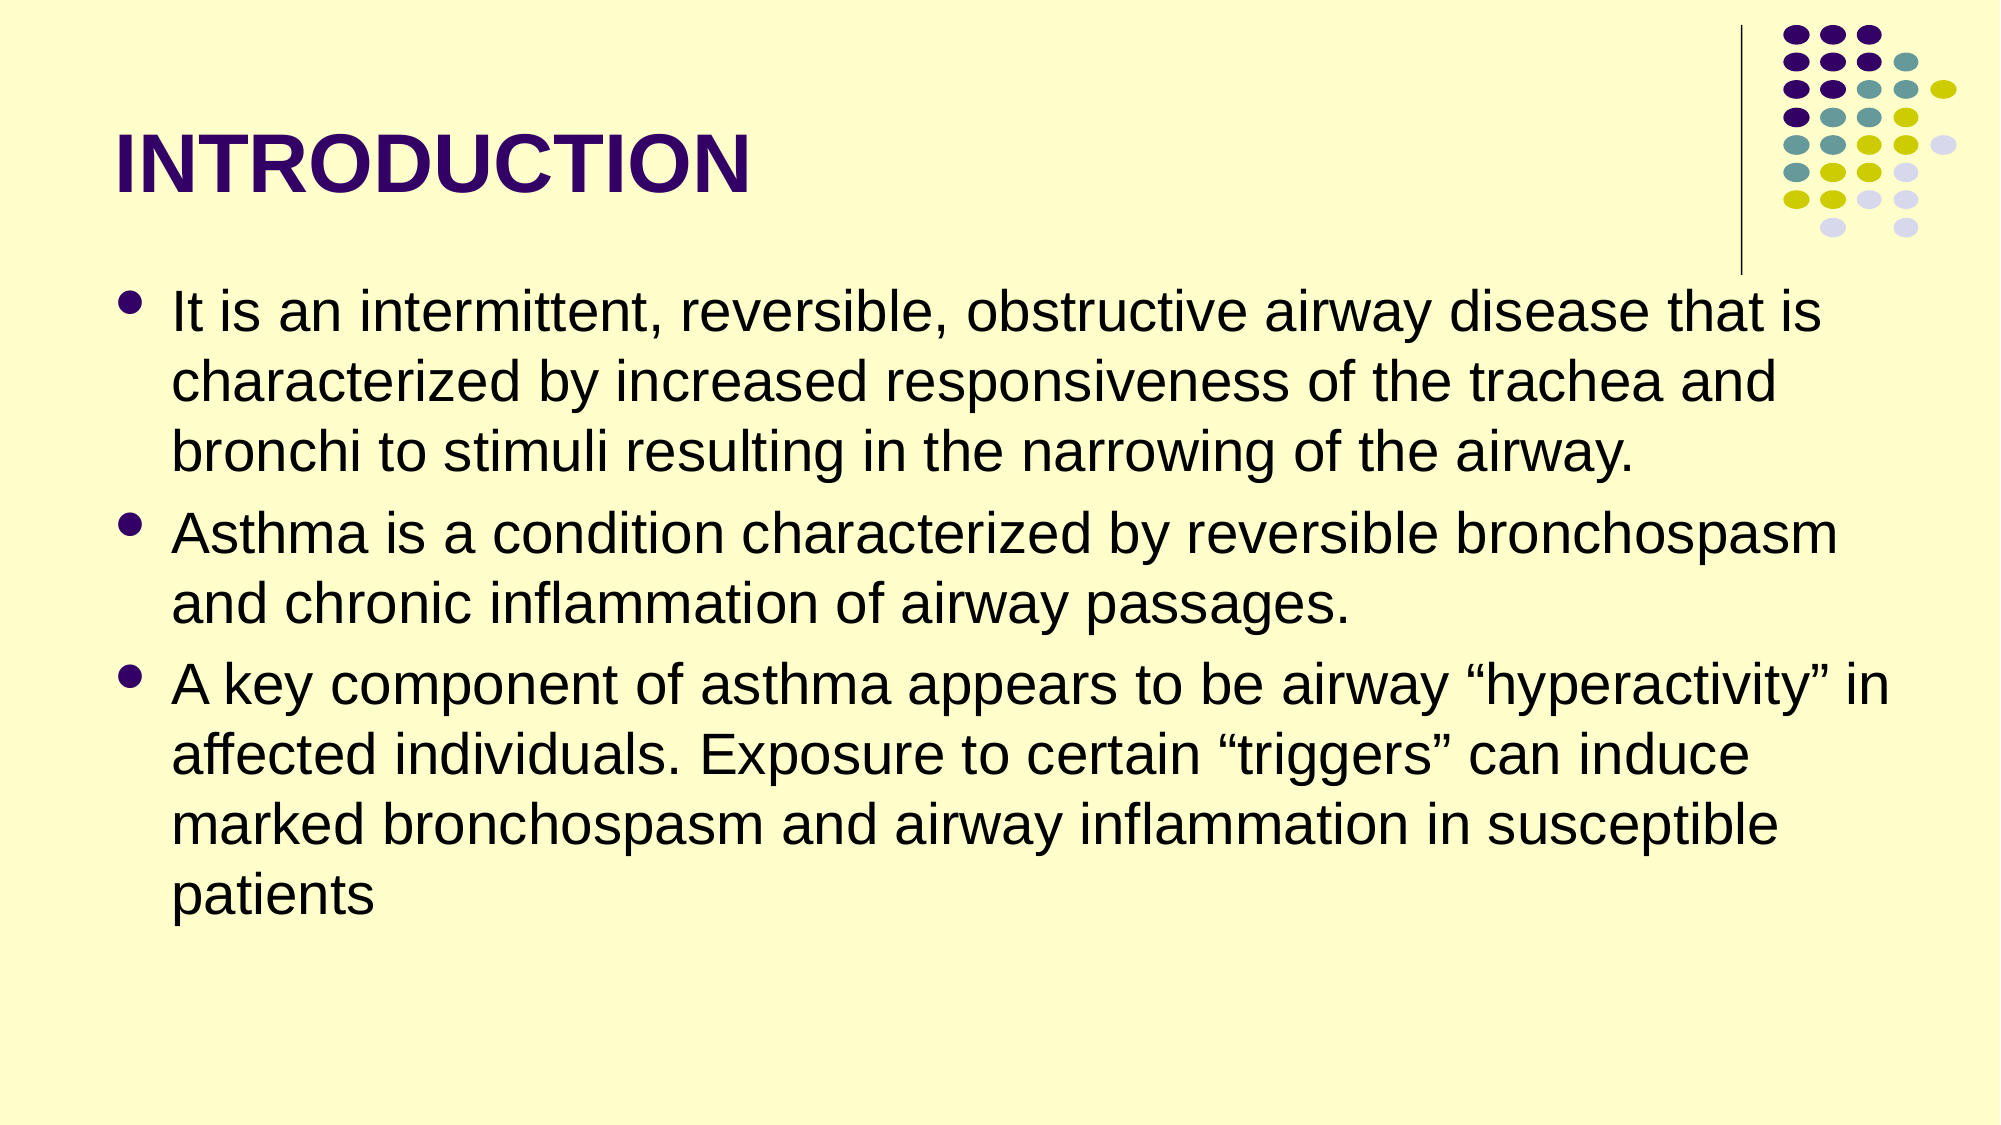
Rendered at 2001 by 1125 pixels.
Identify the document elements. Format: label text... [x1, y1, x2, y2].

list It is an intermittent, reversible, obstructive airway disease that is characterized by increased responsiveness of the trachea and bronchi to stimuli resulting in the narrowing of the airway. Asthma is a condition characterized by reversible bronchospasm and chronic inflammation of airway passages. A key component of asthma appears to be airway “hyperactivity” in affected individuals. Exposure to certain “triggers” can induce marked bronchospasm and airway inflammation in susceptible patients [99, 265, 1935, 1050]
title INTRODUCTION [99, 110, 1750, 217]
